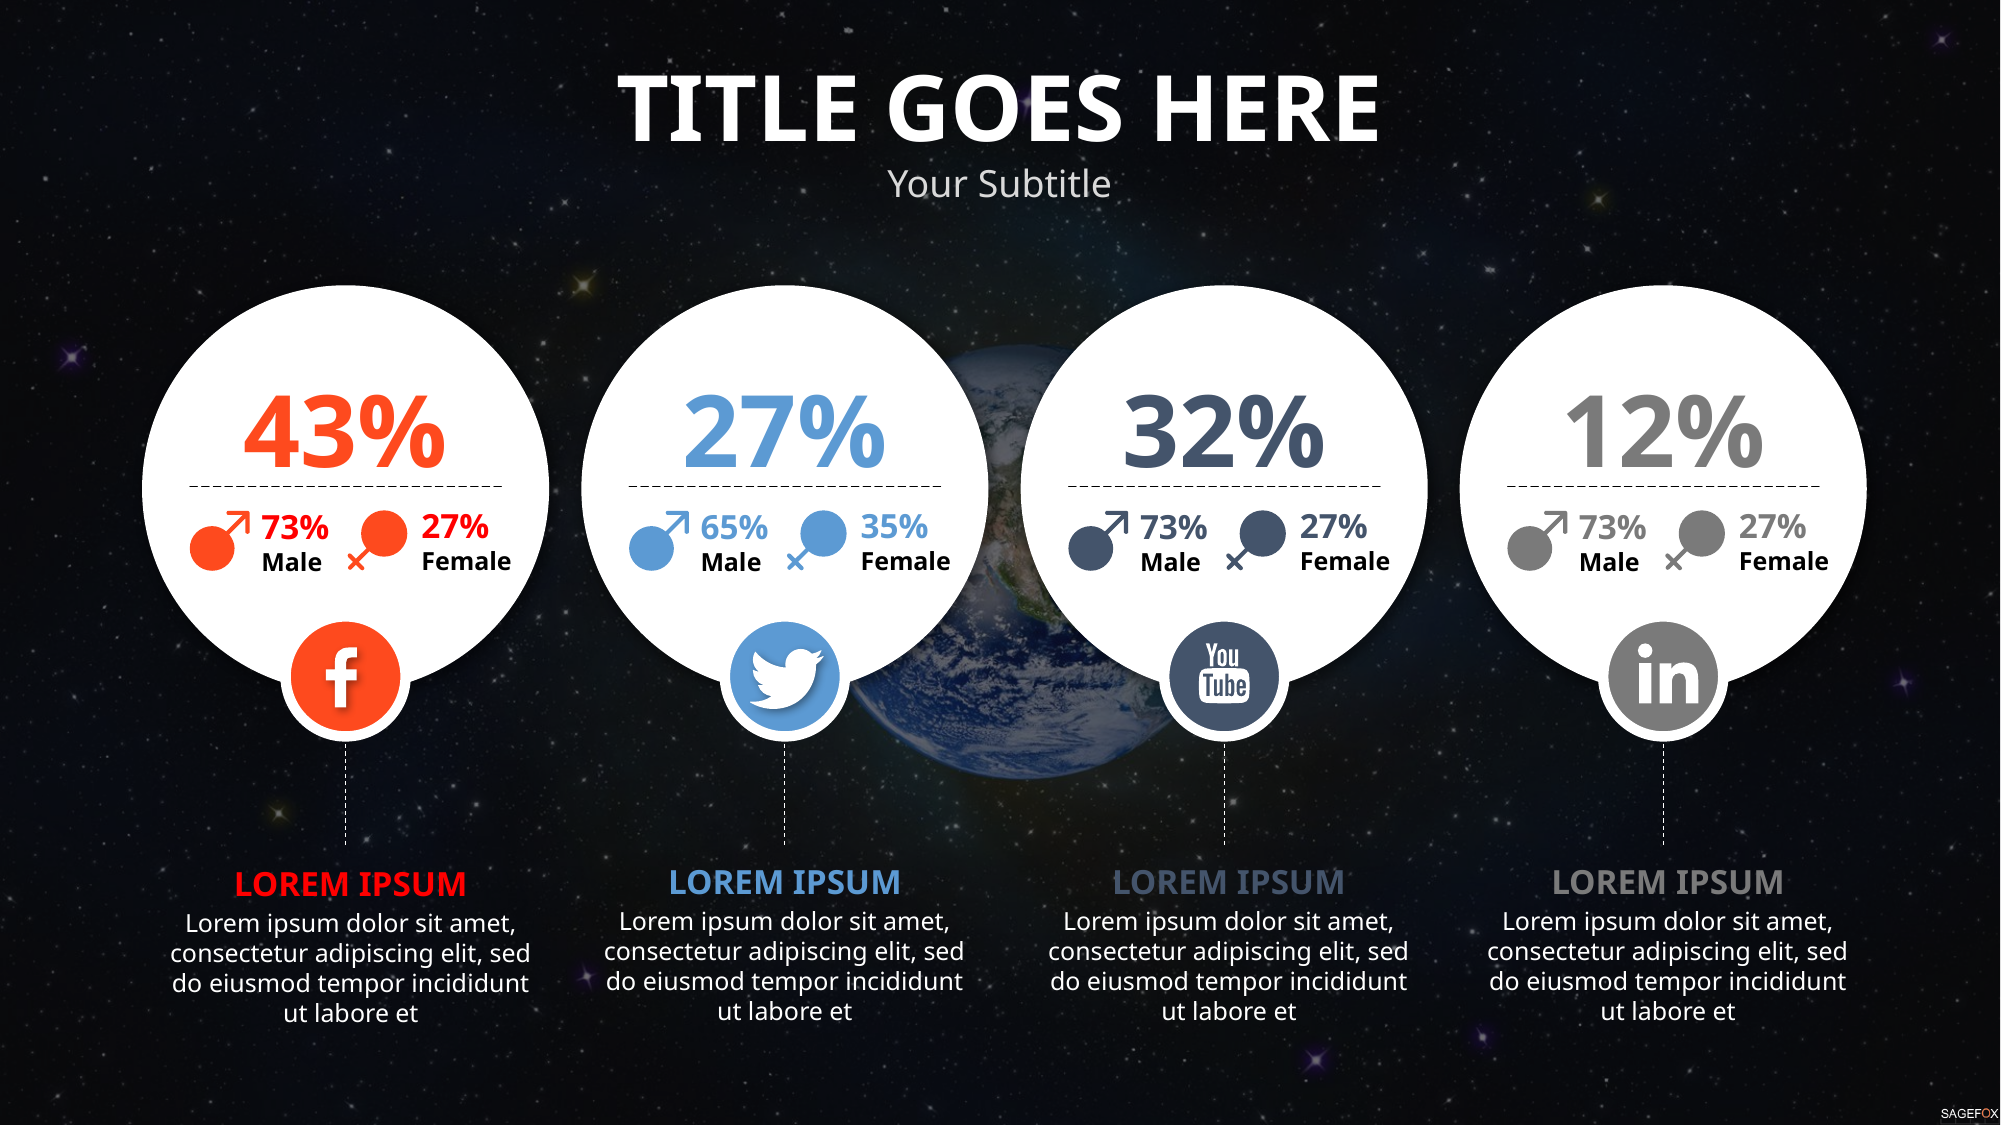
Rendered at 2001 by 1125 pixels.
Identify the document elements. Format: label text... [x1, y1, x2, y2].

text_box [724, 616, 845, 737]
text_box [1603, 616, 1724, 737]
text_box LOREM IPSUM Lorem ipsum dolor sit amet, consectetur adipiscing elit, sed do eiusmod tempor incididunt ut labore et [1026, 855, 1432, 1031]
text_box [1226, 498, 1414, 585]
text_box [143, 286, 549, 692]
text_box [1164, 616, 1285, 737]
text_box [1507, 498, 1665, 585]
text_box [347, 498, 536, 585]
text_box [1068, 498, 1226, 585]
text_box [1665, 498, 1853, 585]
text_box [1021, 286, 1427, 692]
text_box LOREM IPSUM Lorem ipsum dolor sit amet, consectetur adipiscing elit, sed do eiusmod tempor incididunt ut labore et [582, 855, 988, 1031]
text_box TITLE GOES HERE Your Subtitle [548, 42, 1452, 212]
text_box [285, 616, 406, 737]
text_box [629, 498, 786, 585]
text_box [582, 286, 988, 692]
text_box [786, 498, 975, 585]
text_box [189, 498, 347, 585]
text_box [1460, 286, 1866, 692]
text_box LOREM IPSUM Lorem ipsum dolor sit amet, consectetur adipiscing elit, sed do eiusmod tempor incididunt ut labore et [148, 857, 554, 1033]
text_box LOREM IPSUM Lorem ipsum dolor sit amet, consectetur adipiscing elit, sed do eiusmod tempor incididunt ut labore et [1465, 855, 1871, 1031]
picture [0, 0, 2001, 1125]
